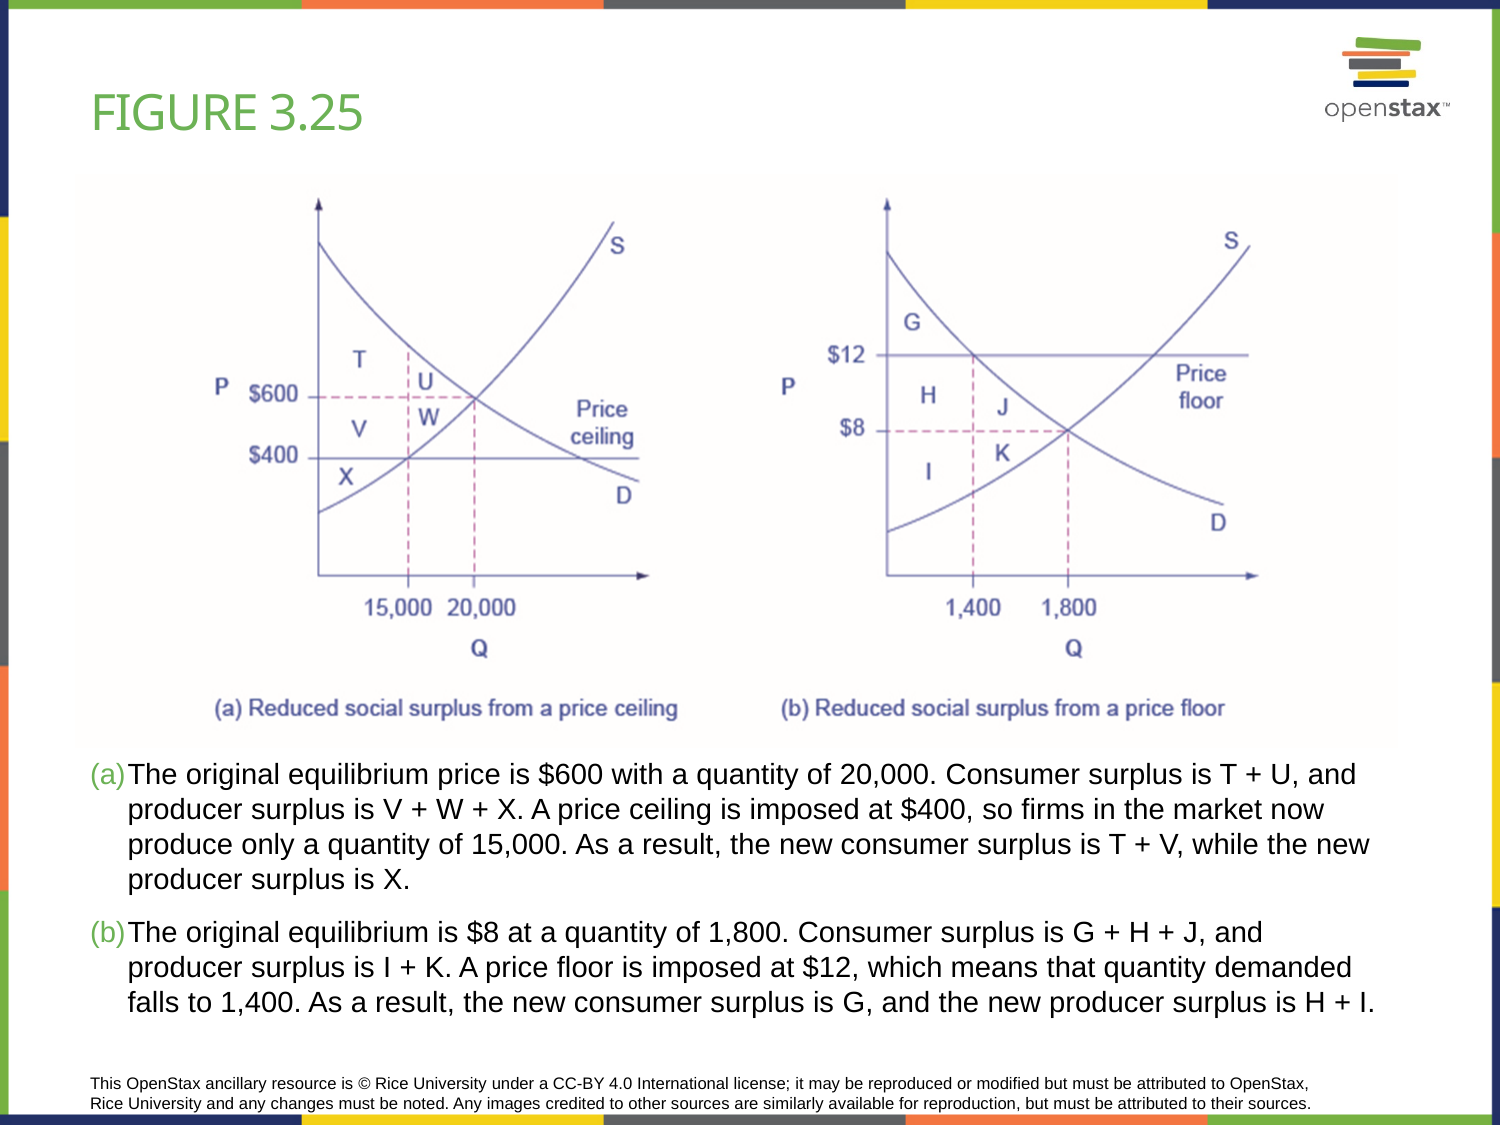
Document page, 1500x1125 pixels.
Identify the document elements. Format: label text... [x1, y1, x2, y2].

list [74, 174, 1399, 749]
title Figure 3.25 [75, 39, 1398, 148]
list The original equilibrium price is $600 with a quantity of 20,000. Consumer surplus is T + U, and producer surplus is V + W + X. A price ceiling is imposed at $400, so firms in the market now produce only a quantity of 15,000. As a result, the new consumer surplus is T + V, while the new producer surplus is X. The original equilibrium is $8 at a quantity of 1,800. Consumer surplus is G + H + J, and producer surplus is I + K. A price floor is imposed at $12, which means that quantity demanded falls to 1,400. As a result, the new consumer surplus is G, and the new producer surplus is H + I. [74, 749, 1398, 987]
picture [0, 0, 1500, 1125]
footer This OpenStax ancillary resource is © Rice University under a CC-BY 4.0 International license; it may be reproduced or modified but must be attributed to OpenStax, Rice University and any changes must be noted. Any images credited to other sources are similarly available for reproduction, but must be attributed to their sources. [75, 1065, 1345, 1112]
